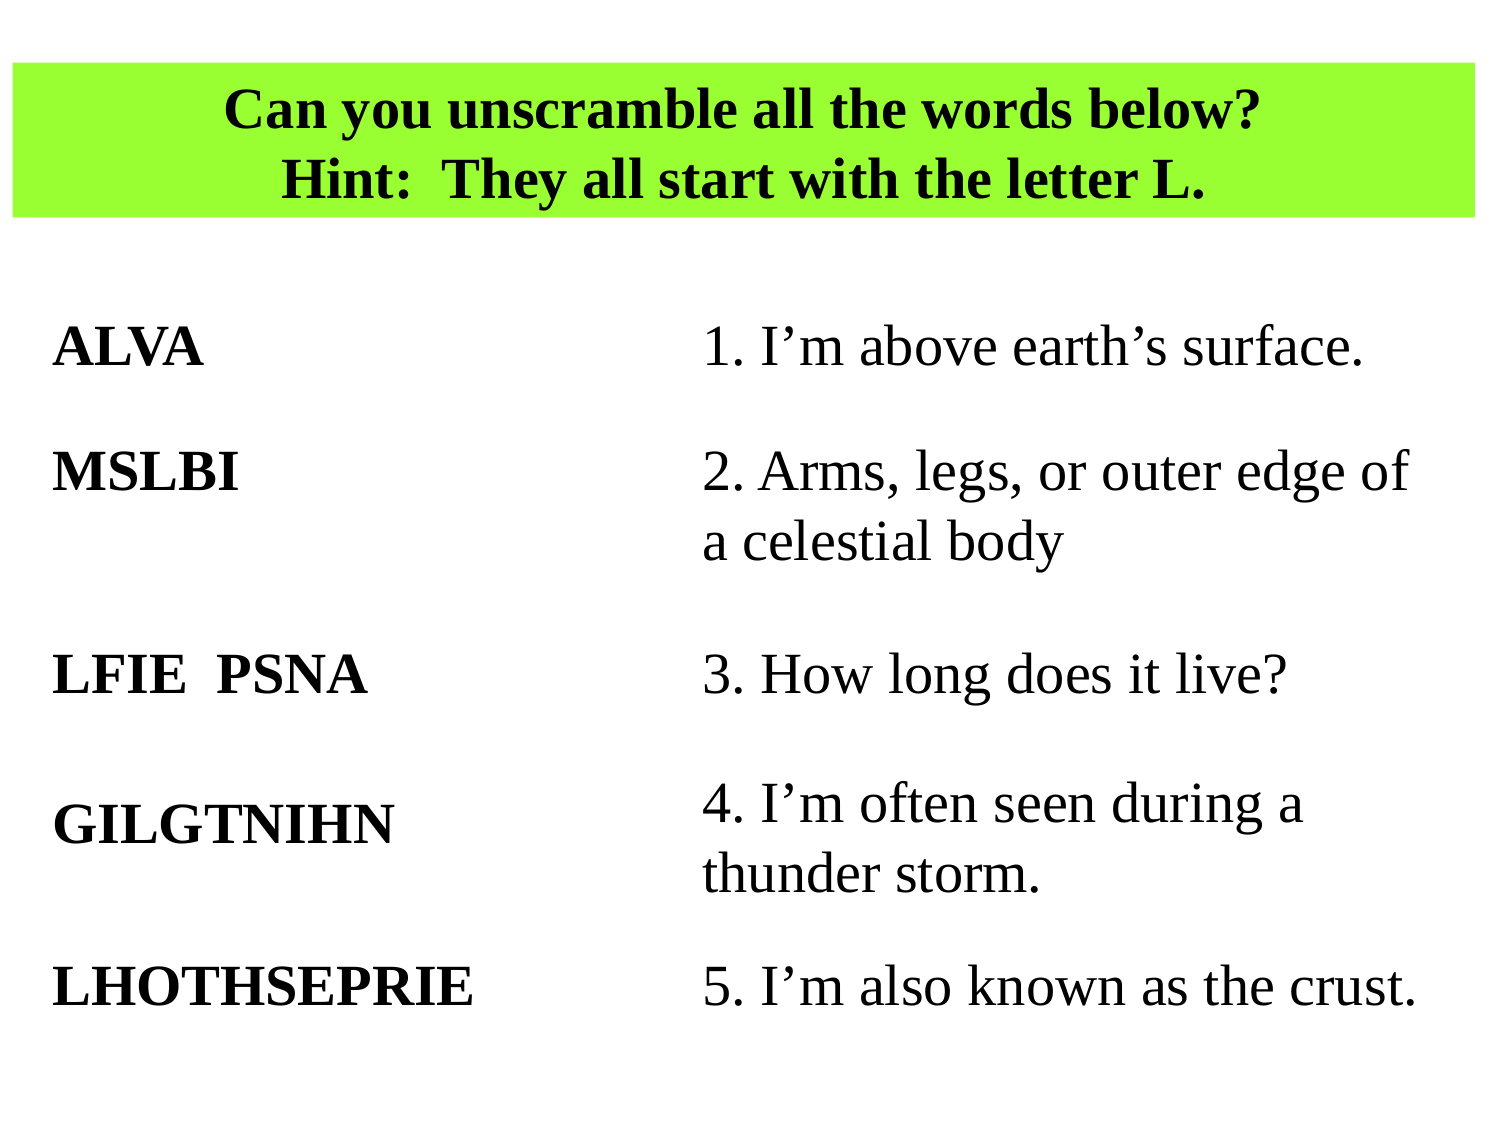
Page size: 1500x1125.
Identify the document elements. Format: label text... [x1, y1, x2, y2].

text_box ALVA [37, 299, 687, 385]
text_box 4. I’m often seen during a thunder storm. [687, 757, 1463, 912]
text_box GILGTNIHN [37, 777, 687, 863]
text_box LFIE PSNA [37, 627, 633, 713]
text_box 2. Arms, legs, or outer edge of a celestial body [687, 424, 1463, 580]
text_box Can you unscramble all the words below? Hint: They all start with the letter L. [12, 62, 1475, 218]
text_box 1. I’m above earth’s surface. [687, 299, 1463, 385]
text_box 5. I’m also known as the crust. [687, 939, 1463, 1025]
text_box 3. How long does it live? [687, 627, 1463, 713]
text_box LHOTHSEPRIE [37, 939, 687, 1025]
text_box MSLBI [37, 425, 674, 510]
